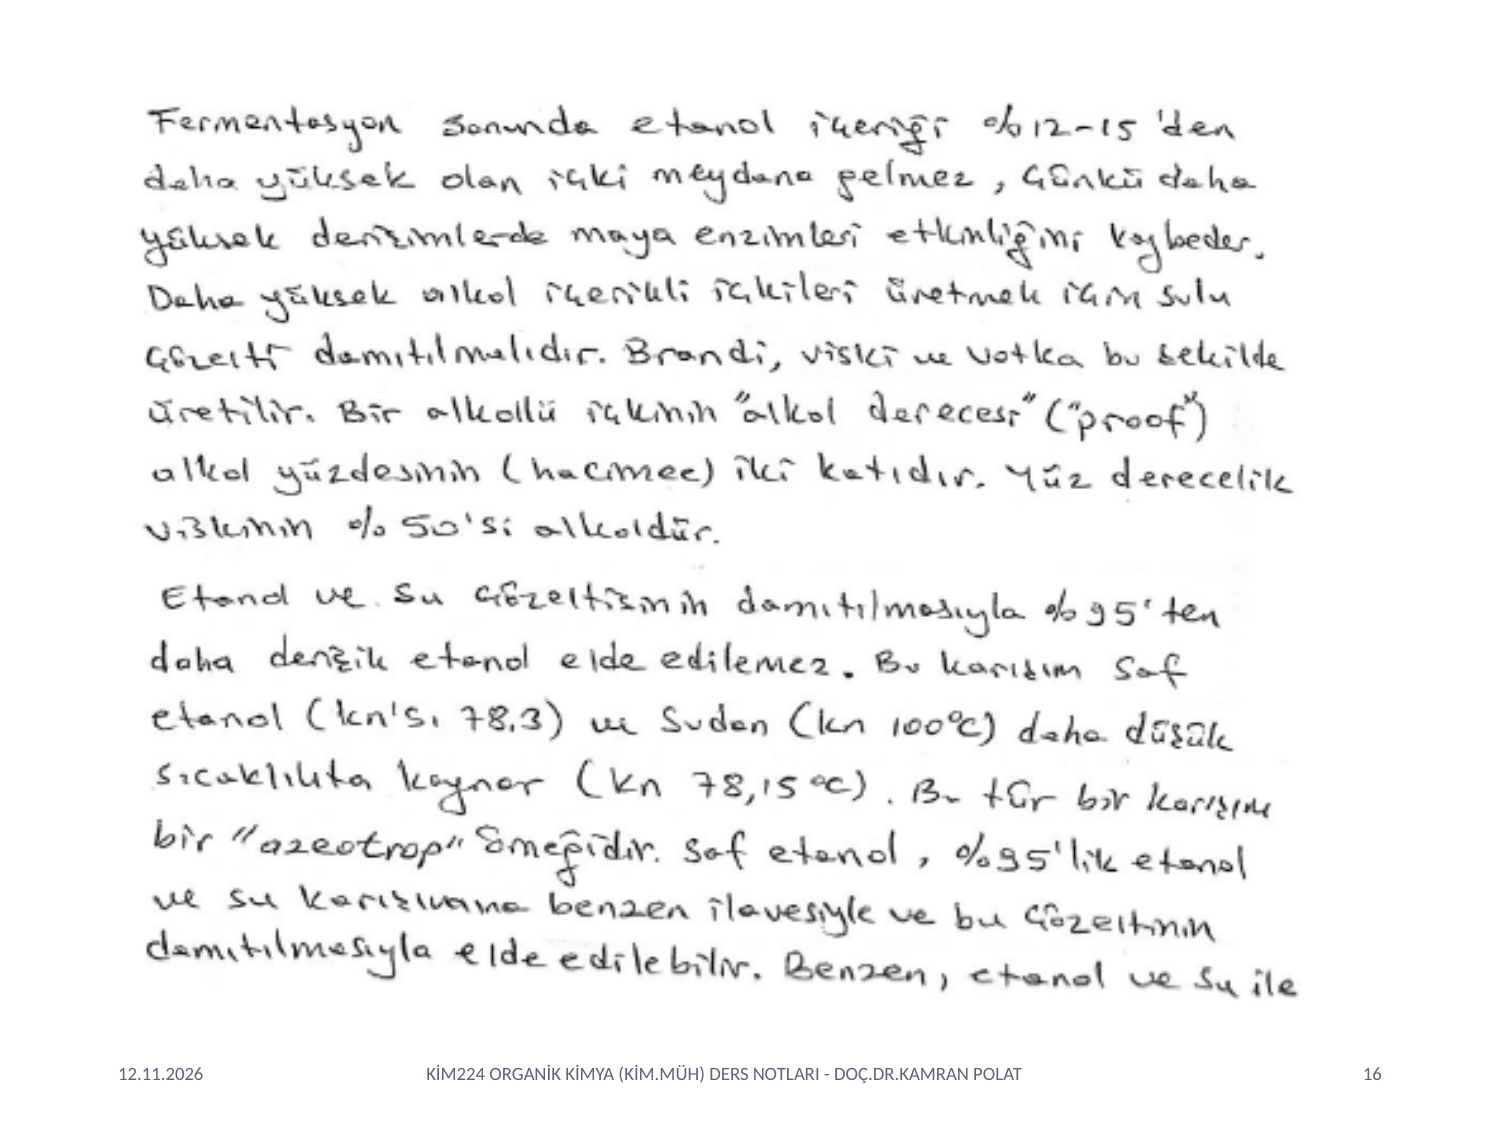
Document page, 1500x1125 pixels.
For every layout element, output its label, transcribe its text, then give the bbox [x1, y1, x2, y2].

picture [135, 101, 1317, 1012]
footer KİM224 ORGANİK KİMYA (KİM.MÜH) DERS NOTLARI - DOÇ.DR.KAMRAN POLAT [404, 1042, 1048, 1103]
slide_number 16 [1059, 1042, 1397, 1103]
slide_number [103, 1042, 404, 1103]
